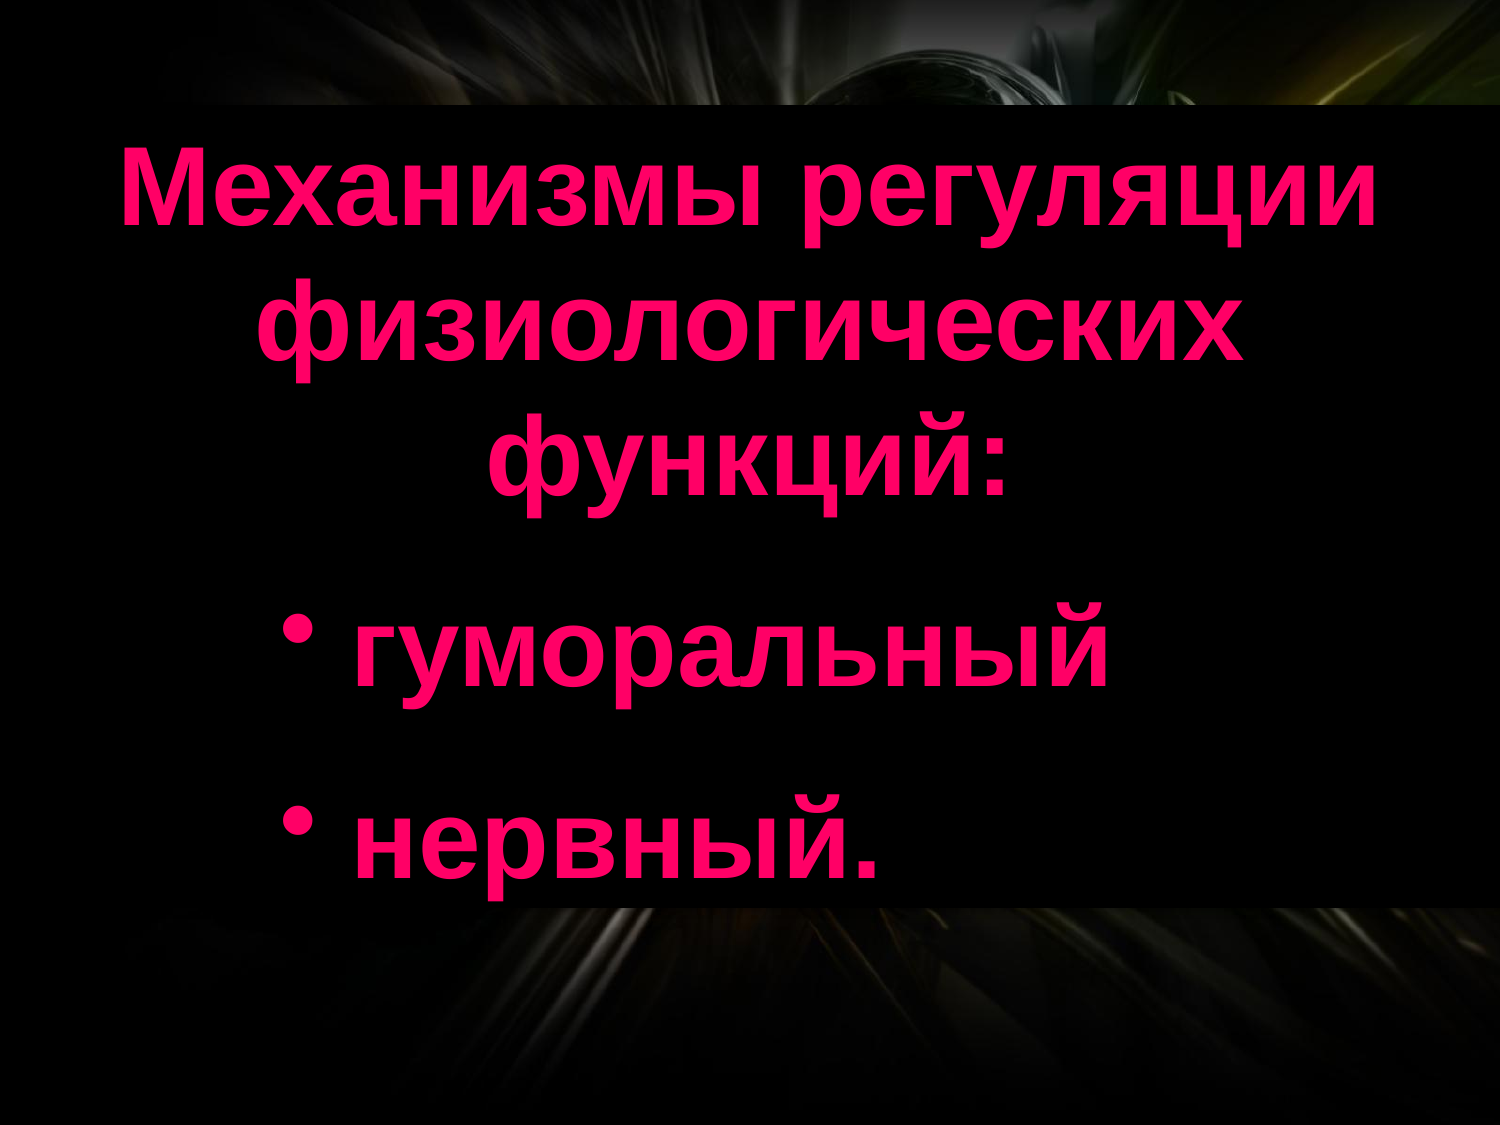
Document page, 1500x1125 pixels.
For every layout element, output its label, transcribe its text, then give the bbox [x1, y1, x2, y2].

picture [0, 0, 1500, 105]
picture [0, 908, 1500, 1125]
text_box Механизмы регуляции физиологических функций: гуморальный нервный. [0, 105, 1500, 908]
